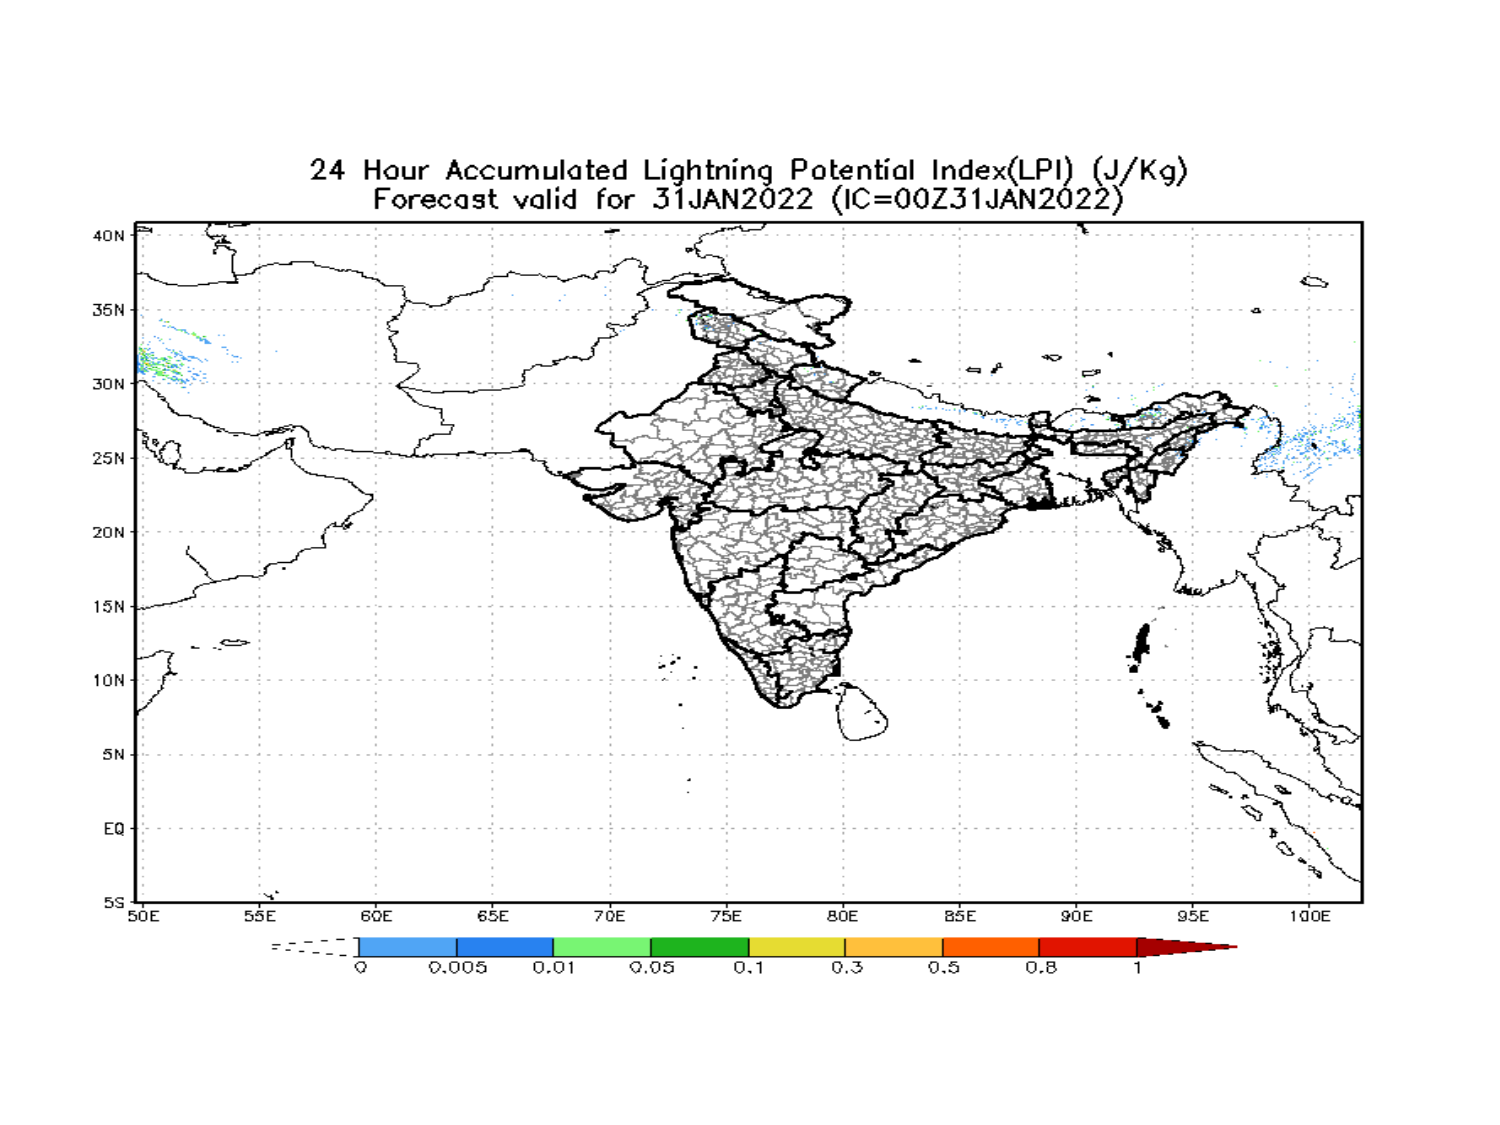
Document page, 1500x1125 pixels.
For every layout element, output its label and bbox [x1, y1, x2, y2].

picture [74, 149, 1426, 976]
